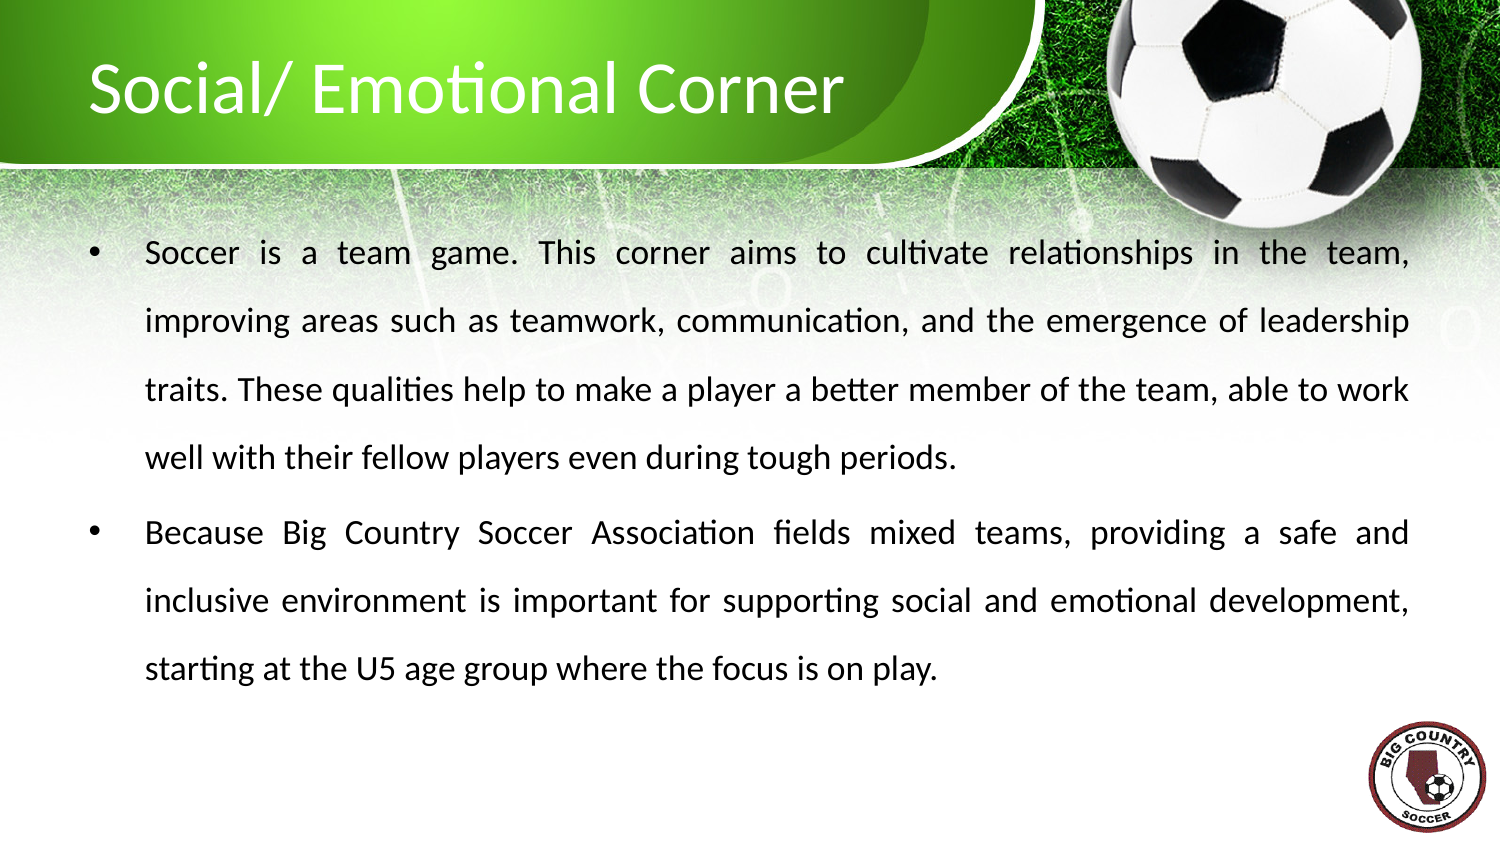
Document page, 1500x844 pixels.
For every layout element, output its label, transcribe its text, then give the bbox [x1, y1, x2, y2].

title Social/ Emotional Corner [73, 21, 976, 147]
picture [0, 0, 1500, 844]
list Soccer is a team game. This corner aims to cultivate relationships in the team, improving areas such as teamwork, communication, and the emergence of leadership traits. These qualities help to make a player a better member of the team, able to work well with their fellow players even during tough periods. Because Big Country Soccer Association fields mixed teams, providing a safe and inclusive environment is important for supporting social and emotional development, starting at the U5 age group where the focus is on play. [73, 196, 1427, 748]
